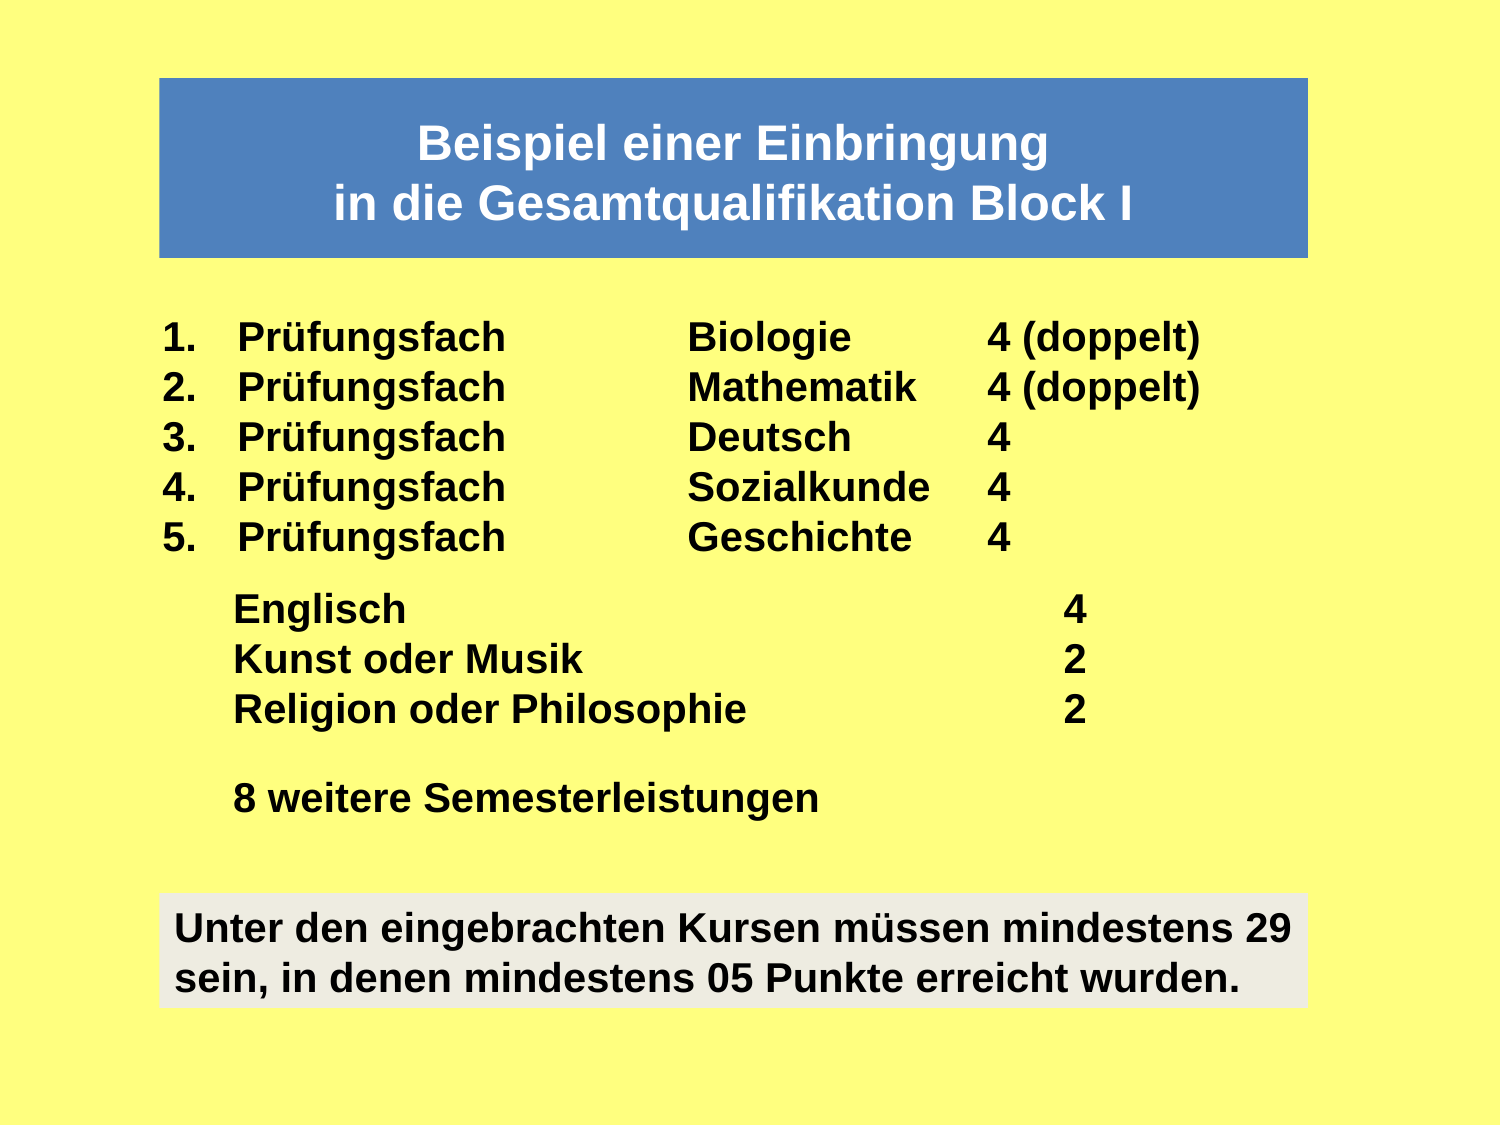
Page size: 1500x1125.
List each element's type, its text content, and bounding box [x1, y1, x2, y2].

text_box Englisch 4 Kunst oder Musik 2 Religion oder Philosophie 2 [218, 574, 1367, 740]
text_box Beispiel einer Einbringung in die Gesamtqualifikation Block I [159, 78, 1308, 258]
text_box Prüfungsfach Biologie 4 (doppelt) Prüfungsfach Mathematik 4 (doppelt) Prüfungsfach Deutsch 4 Prüfungsfach Sozialkunde 4 Prüfungsfach Geschichte 4 [147, 302, 1348, 568]
text_box 8 weitere Semesterleistungen [218, 763, 1344, 829]
text_box Unter den eingebrachten Kursen müssen mindestens 29 sein, in denen mindestens 05 Punkte erreicht wurden. [159, 893, 1308, 1008]
